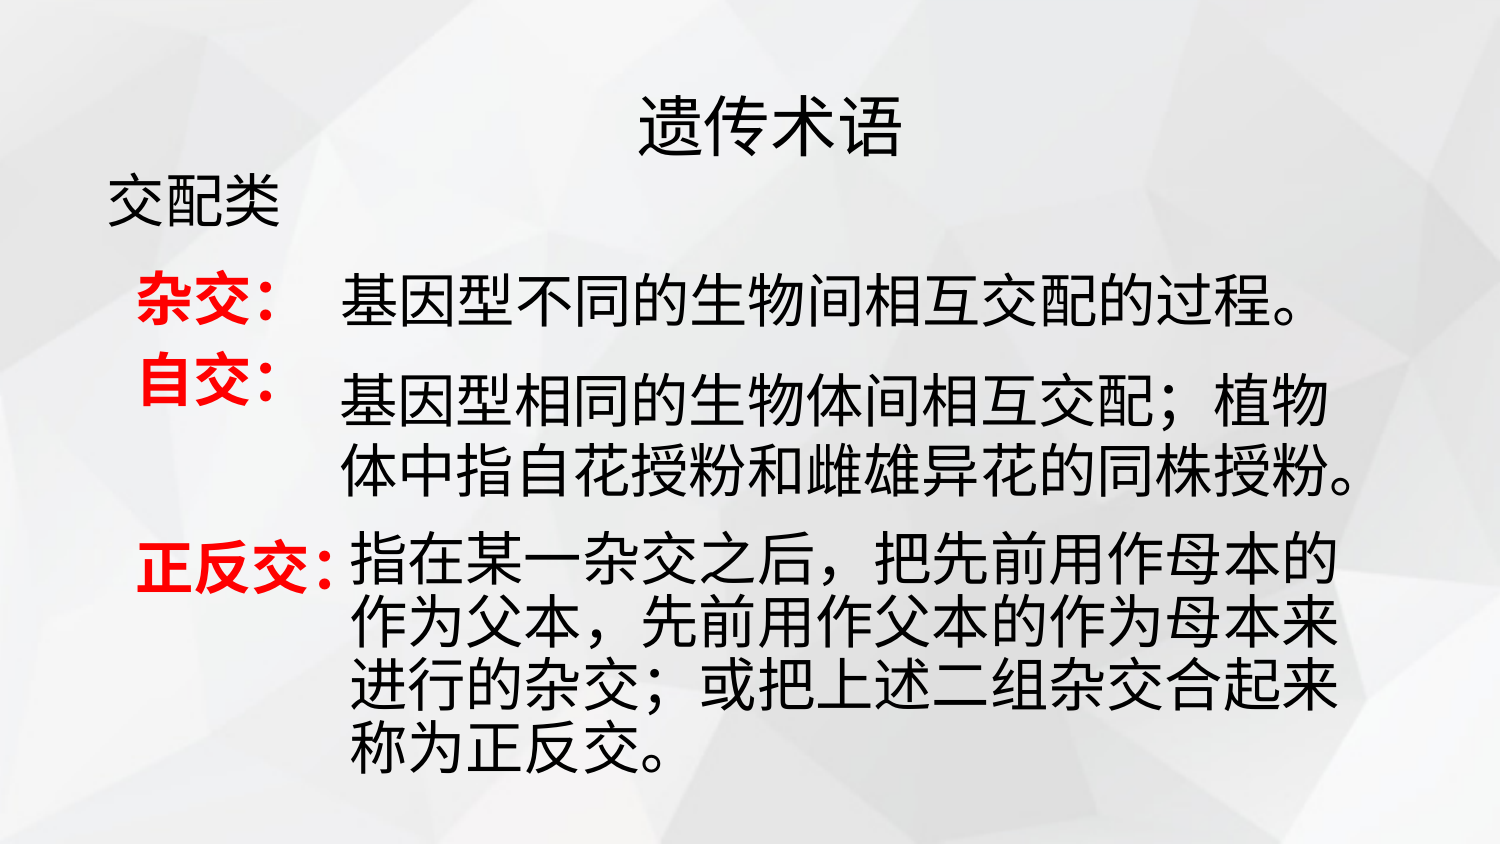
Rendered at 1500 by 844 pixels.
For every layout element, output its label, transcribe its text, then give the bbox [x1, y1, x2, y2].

text_box 基因型不同的生物间相互交配的过程。 [325, 256, 1346, 342]
text_box 正反交： [120, 474, 1335, 609]
text_box 指在某一杂交之后，把先前用作母本的作为父本，先前用作父本的作为母本来进行的杂交；或把上述二组杂交合起来称为正反交。 [334, 522, 1363, 790]
text_box 遗传术语 [95, 54, 1446, 196]
text_box 基因型相同的生物体间相互交配；植物 体中指自花授粉和雌雄异花的同株授粉。 [324, 342, 1347, 512]
text_box 交配类 [92, 156, 593, 242]
list 杂交： 自交： [120, 254, 1471, 812]
picture [0, 0, 1500, 844]
